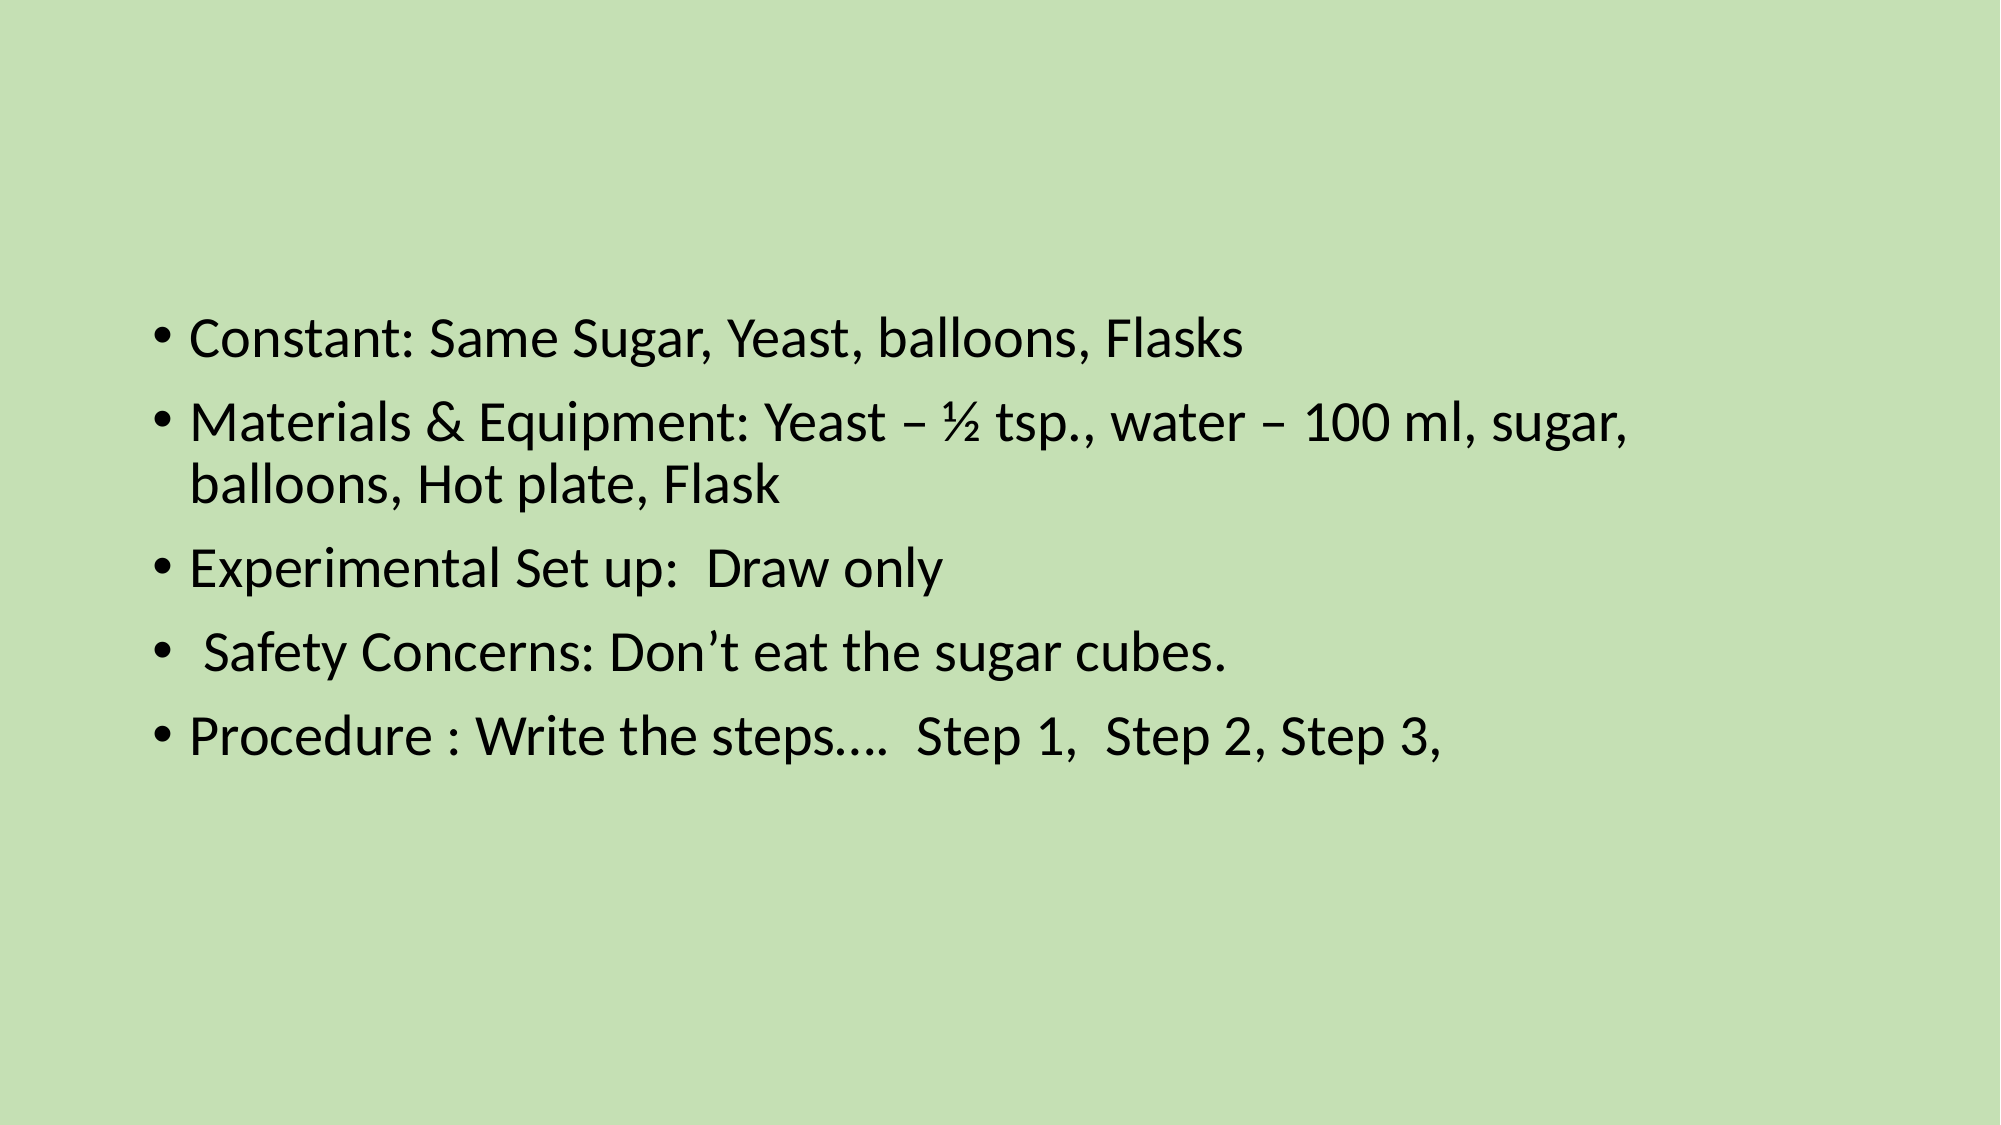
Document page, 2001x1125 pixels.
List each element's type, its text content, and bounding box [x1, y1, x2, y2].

list Constant: Same Sugar, Yeast, balloons, Flasks Materials & Equipment: Yeast – ½ tsp., water – 100 ml, sugar, balloons, Hot plate, Flask Experimental Set up: Draw only Safety Concerns: Don’t eat the sugar cubes. Procedure : Write the steps…. Step 1, Step 2, Step 3, [137, 299, 1863, 1014]
